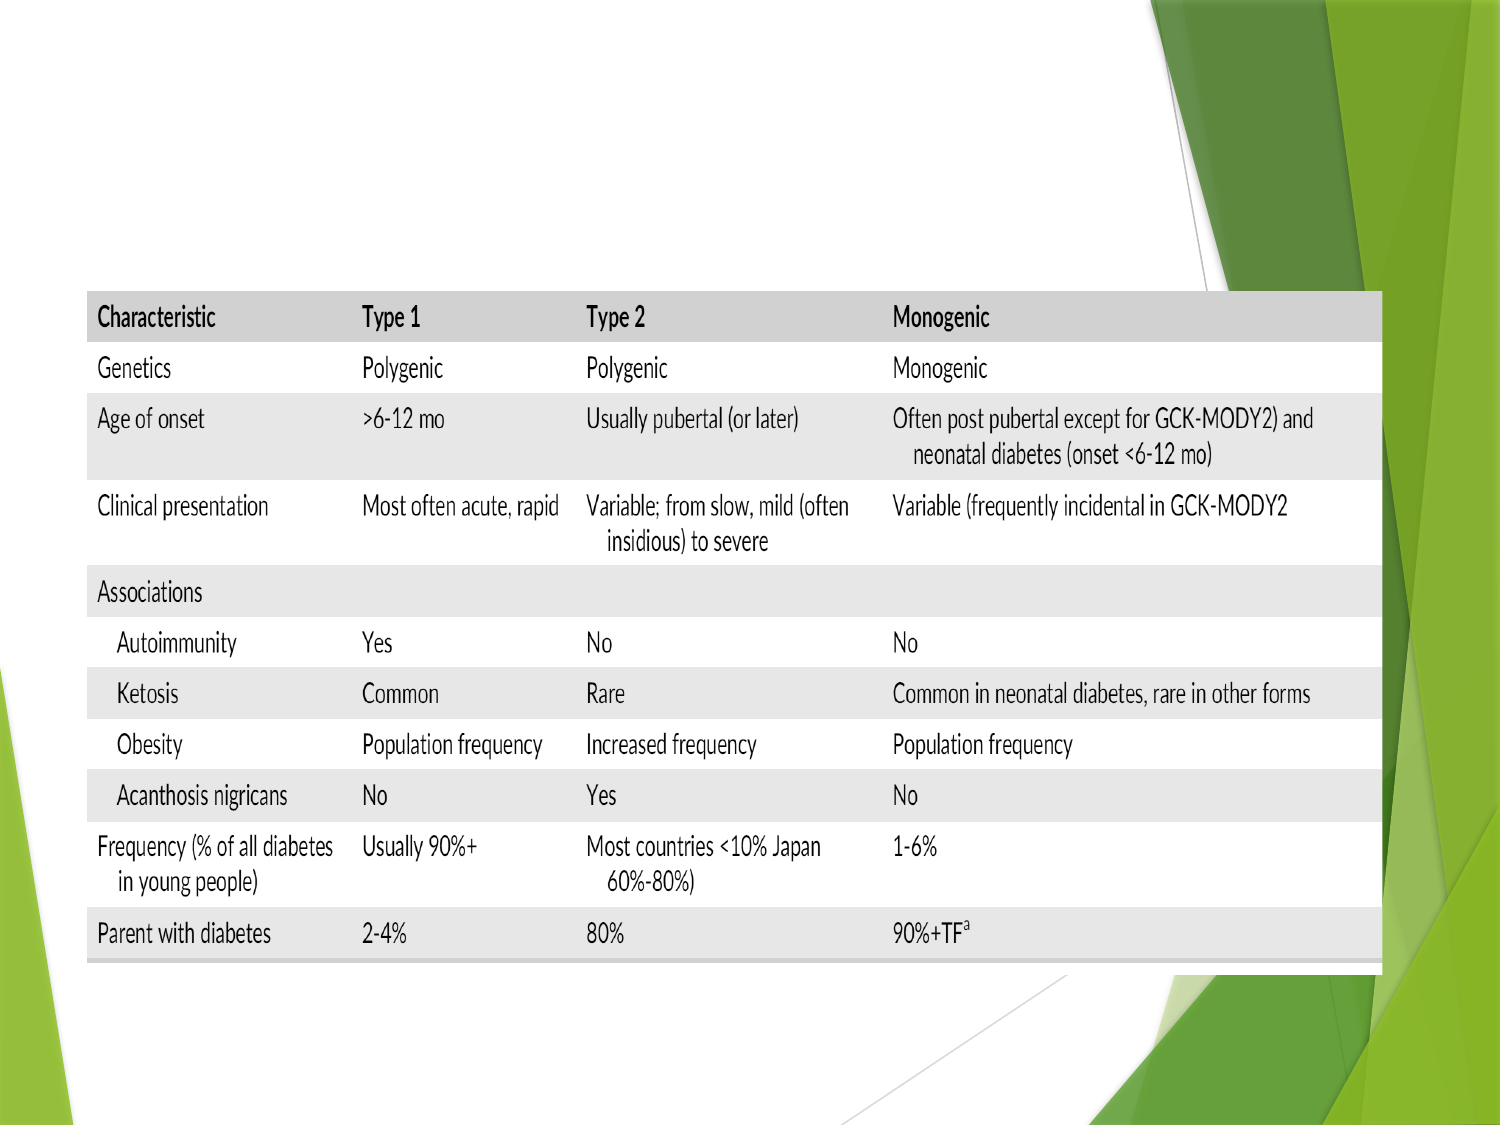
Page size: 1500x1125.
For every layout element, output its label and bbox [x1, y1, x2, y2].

list [78, 290, 1383, 975]
